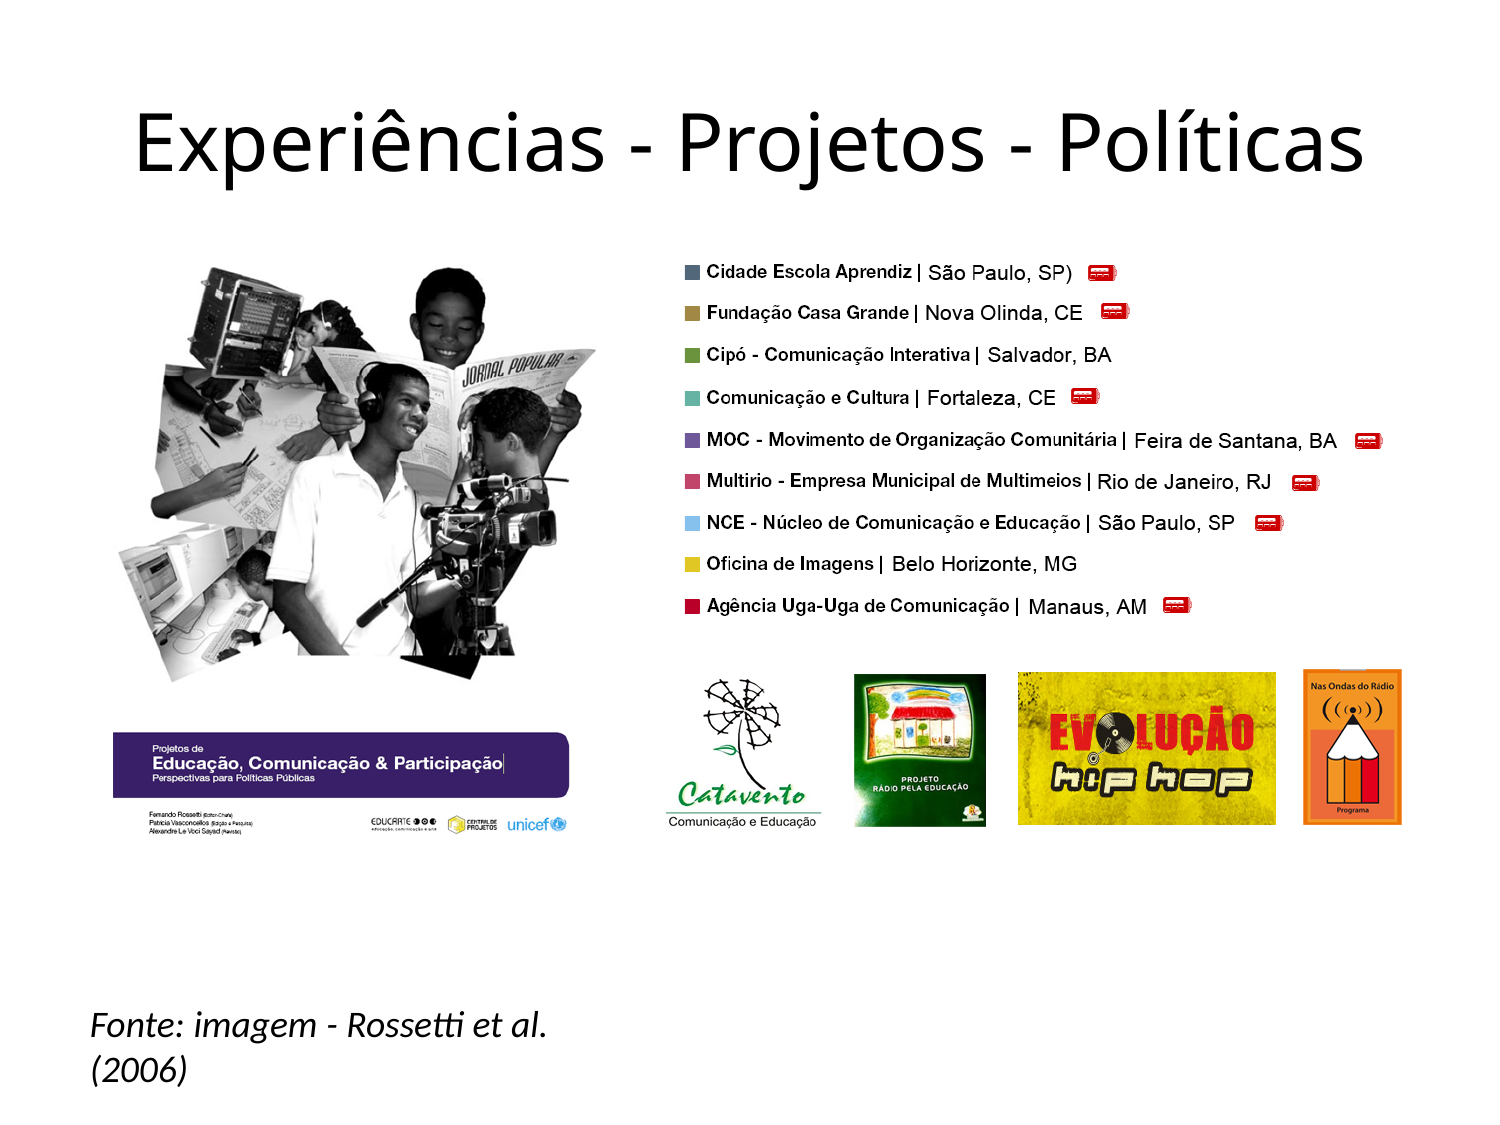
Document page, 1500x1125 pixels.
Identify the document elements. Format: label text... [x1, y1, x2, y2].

title Experiências - Projetos - Políticas [75, 45, 1425, 210]
picture [79, 207, 1461, 882]
text_box Fonte: imagem - Rossetti et al. (2006) [75, 992, 583, 1098]
